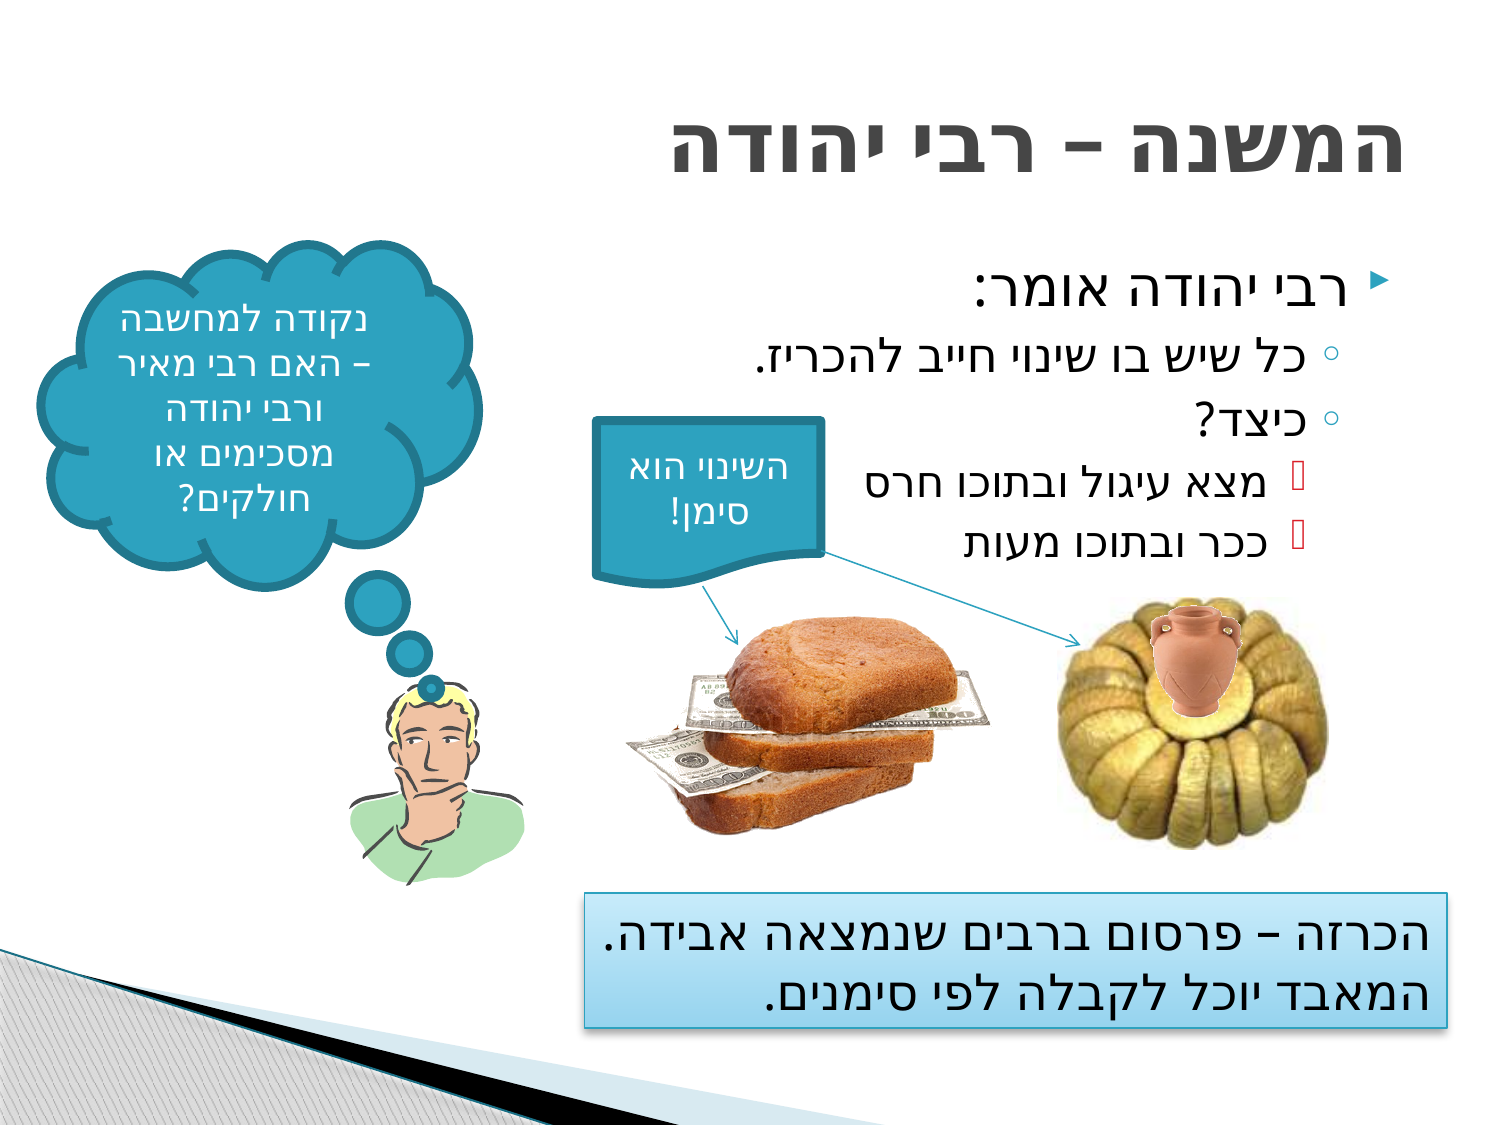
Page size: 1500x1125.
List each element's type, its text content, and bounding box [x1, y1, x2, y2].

picture [348, 680, 526, 887]
title המשנה – רבי יהודה [75, 45, 1425, 233]
text_box הכרזה – פרסום ברבים שנמצאה אבידה. המאבד יוכל לקבלה לפי סימנים. [584, 892, 1448, 1029]
text_box נקודה למחשבה – האם רבי מאיר ורבי יהודה מסכימים או חולקים? [344, 570, 411, 637]
picture [584, 574, 1022, 867]
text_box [820, 550, 1081, 646]
text_box נקודה למחשבה – האם רבי מאיר ורבי יהודה מסכימים או חולקים? [386, 630, 434, 678]
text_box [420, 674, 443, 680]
text_box נקודה למחשבה – האם רבי מאיר ורבי יהודה מסכימים או חולקים? [36, 240, 484, 592]
picture [1056, 573, 1330, 850]
text_box השינוי הוא סימן! [591, 416, 826, 574]
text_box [702, 585, 739, 646]
list רבי יהודה אומר: כל שיש בו שינוי חייב להכריז. כיצד? מצא עיגול ובתוכו חרס ככר ובתוכו מעות [75, 243, 1425, 986]
